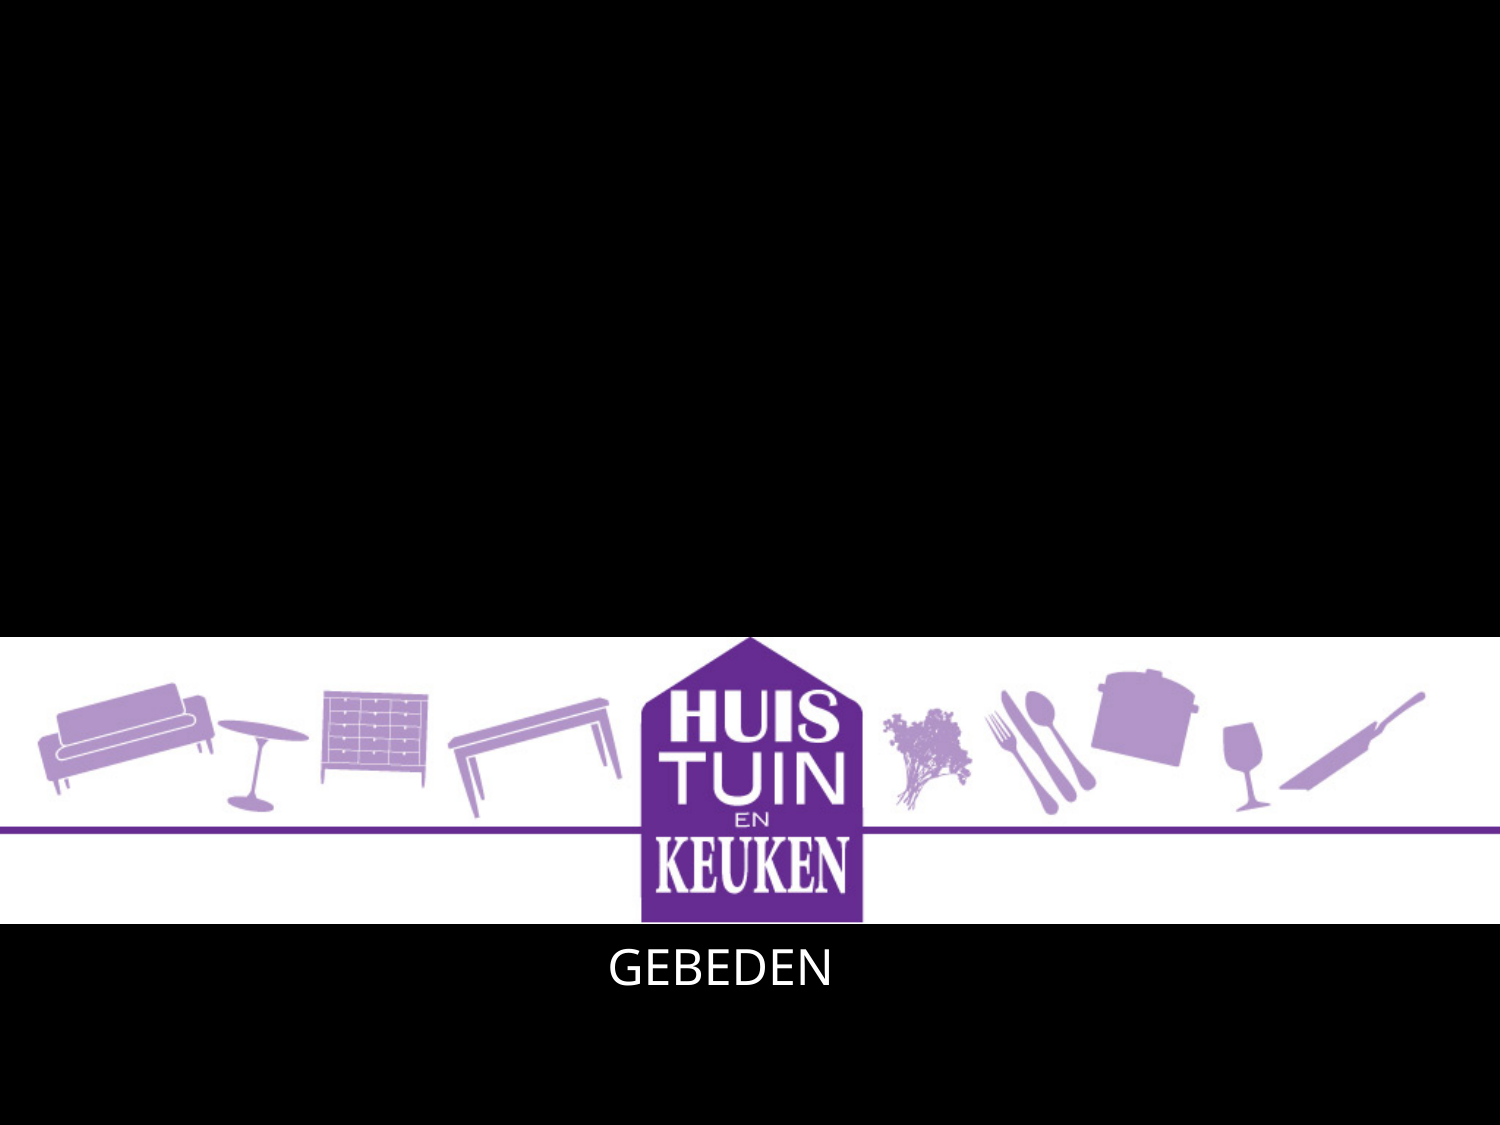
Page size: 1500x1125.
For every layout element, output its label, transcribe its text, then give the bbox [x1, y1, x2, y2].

picture [0, 637, 1500, 924]
text_box GEBEDEN [592, 932, 1036, 1003]
